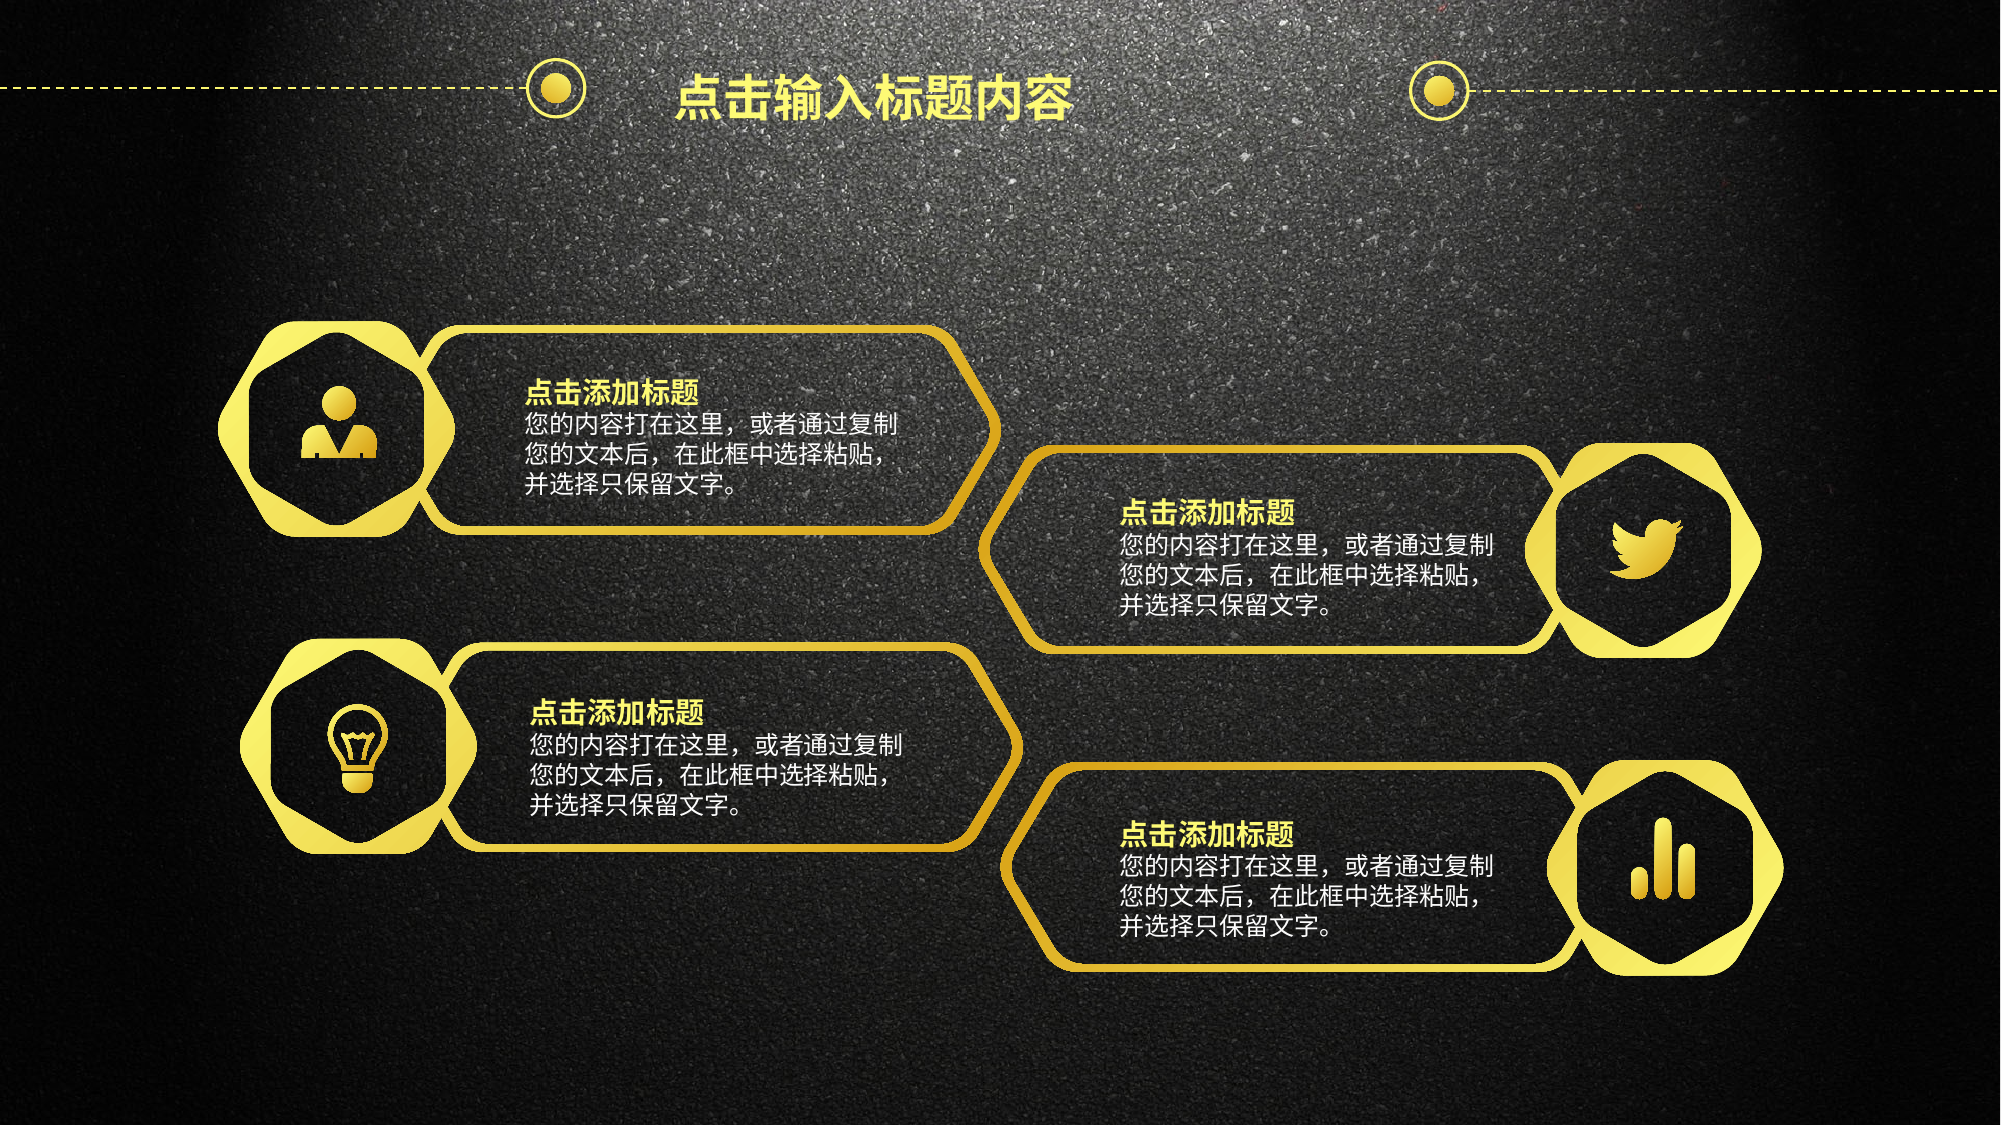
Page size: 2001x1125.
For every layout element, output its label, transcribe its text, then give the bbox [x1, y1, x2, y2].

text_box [218, 321, 1001, 579]
text_box [540, 72, 572, 105]
text_box [526, 58, 586, 118]
text_box [1423, 74, 1456, 107]
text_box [1000, 760, 1784, 1021]
text_box [1409, 61, 1470, 121]
text_box 点击输入标题内容 [612, 42, 1089, 138]
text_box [978, 442, 1762, 700]
picture [0, 0, 2001, 1125]
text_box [240, 638, 1023, 900]
